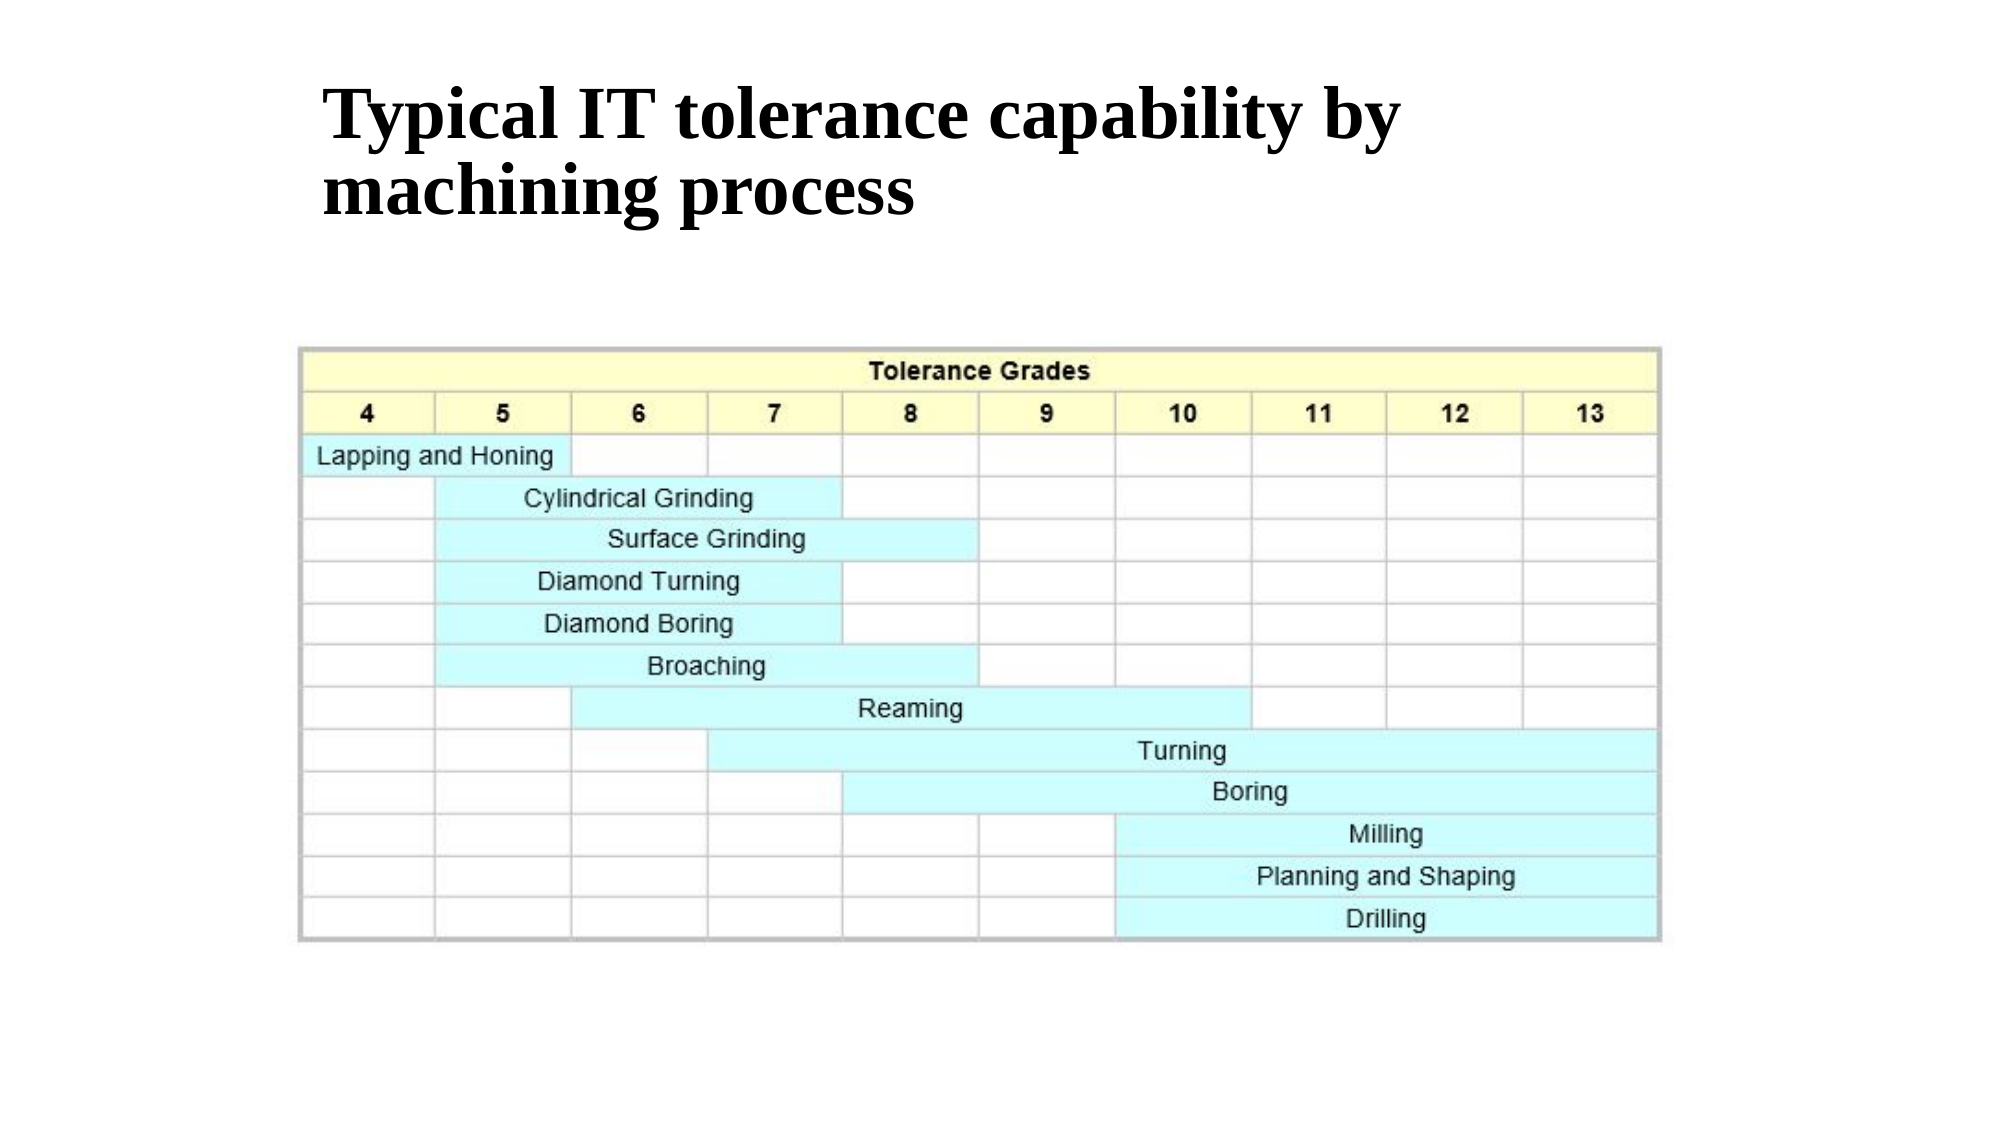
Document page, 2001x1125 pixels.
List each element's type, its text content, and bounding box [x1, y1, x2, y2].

text_box Typical IT tolerance capability by machining process [312, 72, 1725, 235]
picture [287, 312, 1683, 950]
